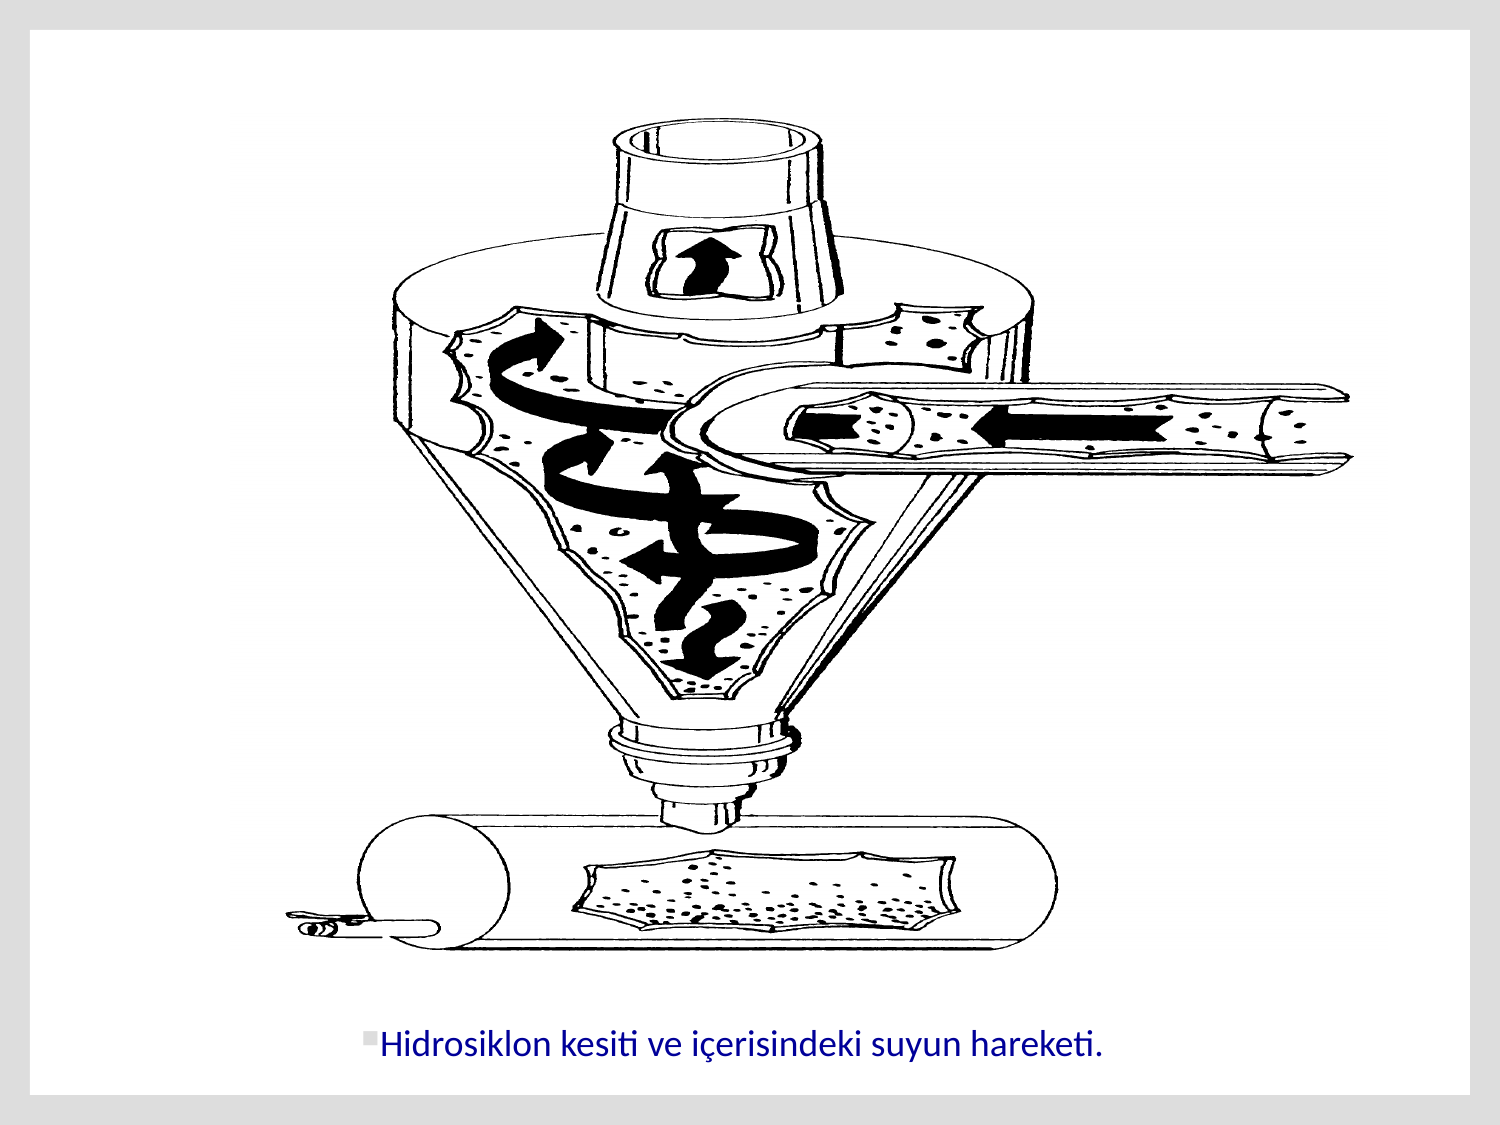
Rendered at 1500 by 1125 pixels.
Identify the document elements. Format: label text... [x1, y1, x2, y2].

picture [229, 113, 1389, 953]
text_box Hidrosiklon kesiti ve içerisindeki suyun hareketi. [346, 1011, 1120, 1072]
